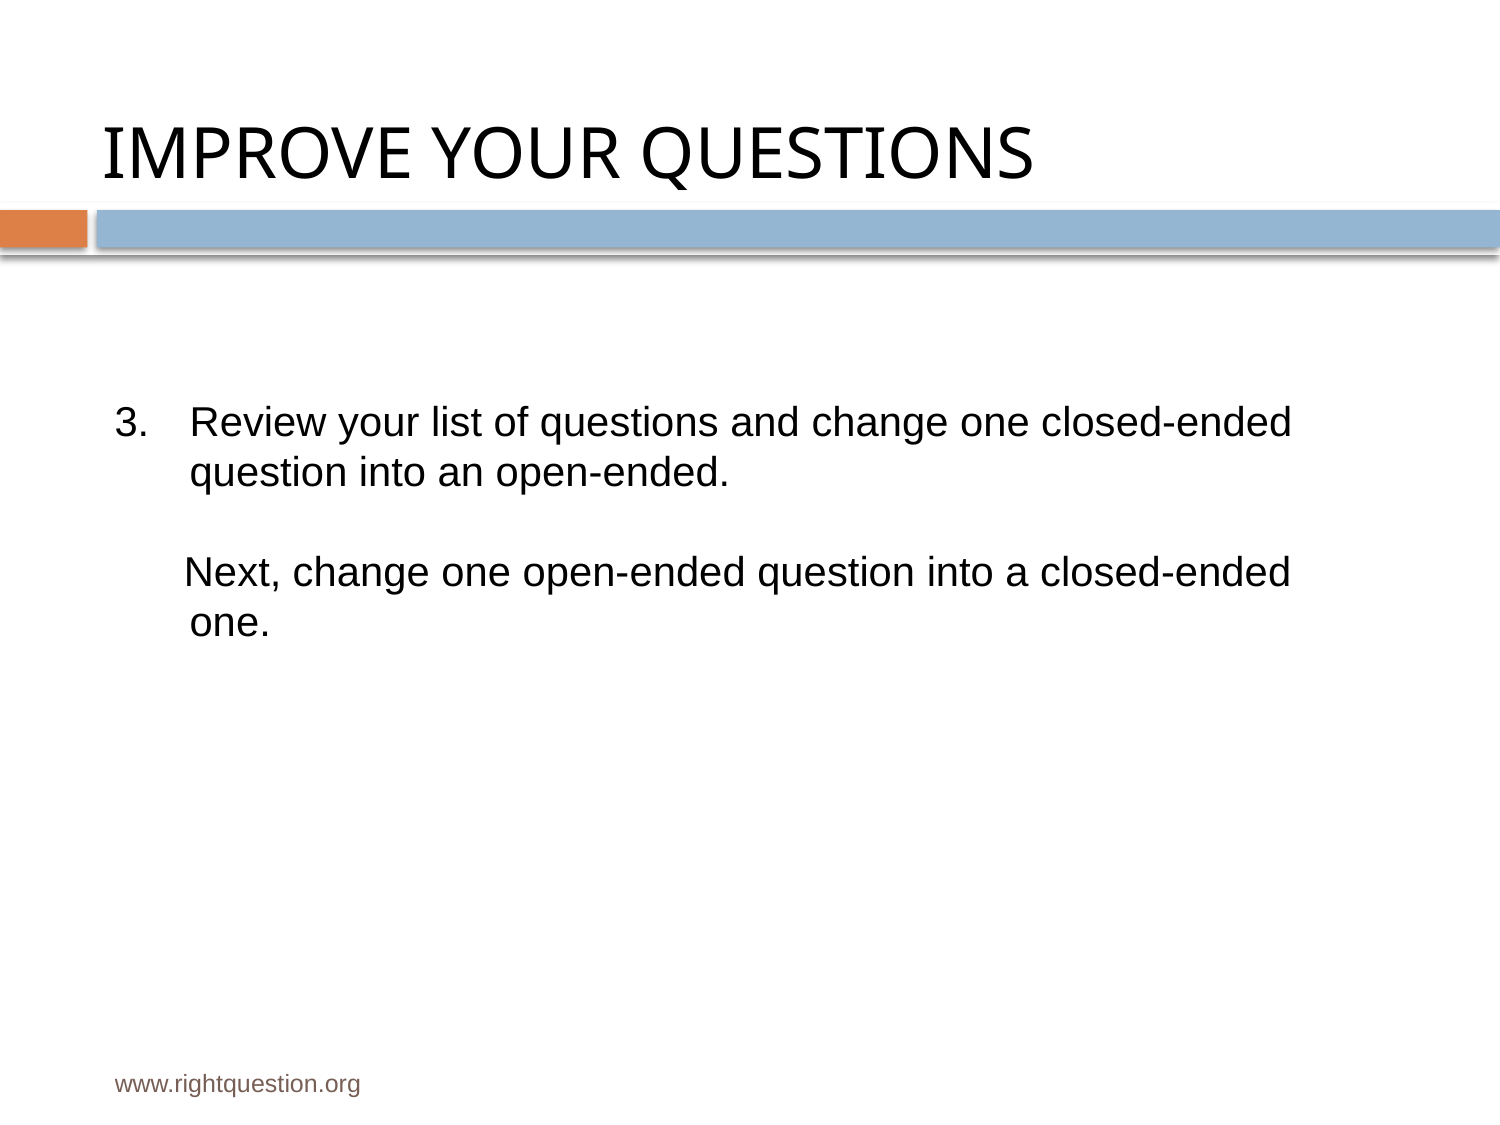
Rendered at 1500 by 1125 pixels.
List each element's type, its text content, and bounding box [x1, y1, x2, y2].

text_box Review your list of questions and change one closed-ended question into an open-ended. Next, change one open-ended question into a closed-ended one. [99, 386, 1375, 652]
text_box IMPROVE YOUR QUESTIONS [87, 99, 1450, 200]
footer www.rightquestion.org [99, 1052, 990, 1113]
